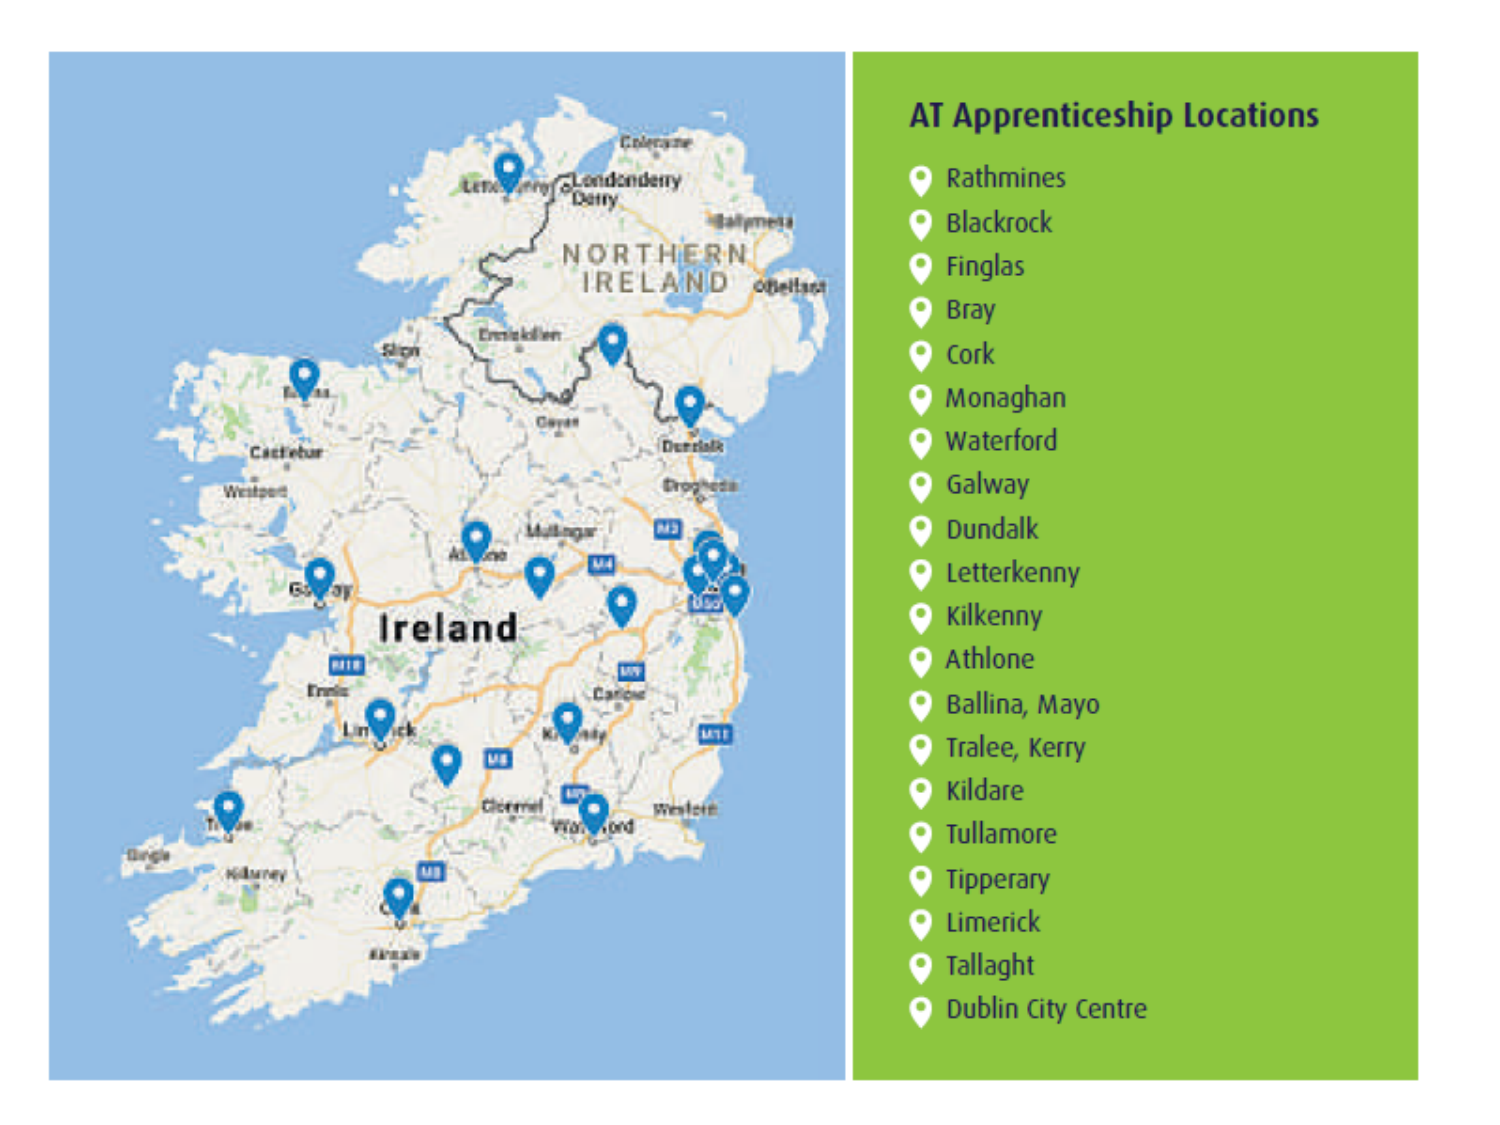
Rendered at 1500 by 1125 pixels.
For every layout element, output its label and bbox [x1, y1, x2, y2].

list [24, 24, 1476, 1123]
